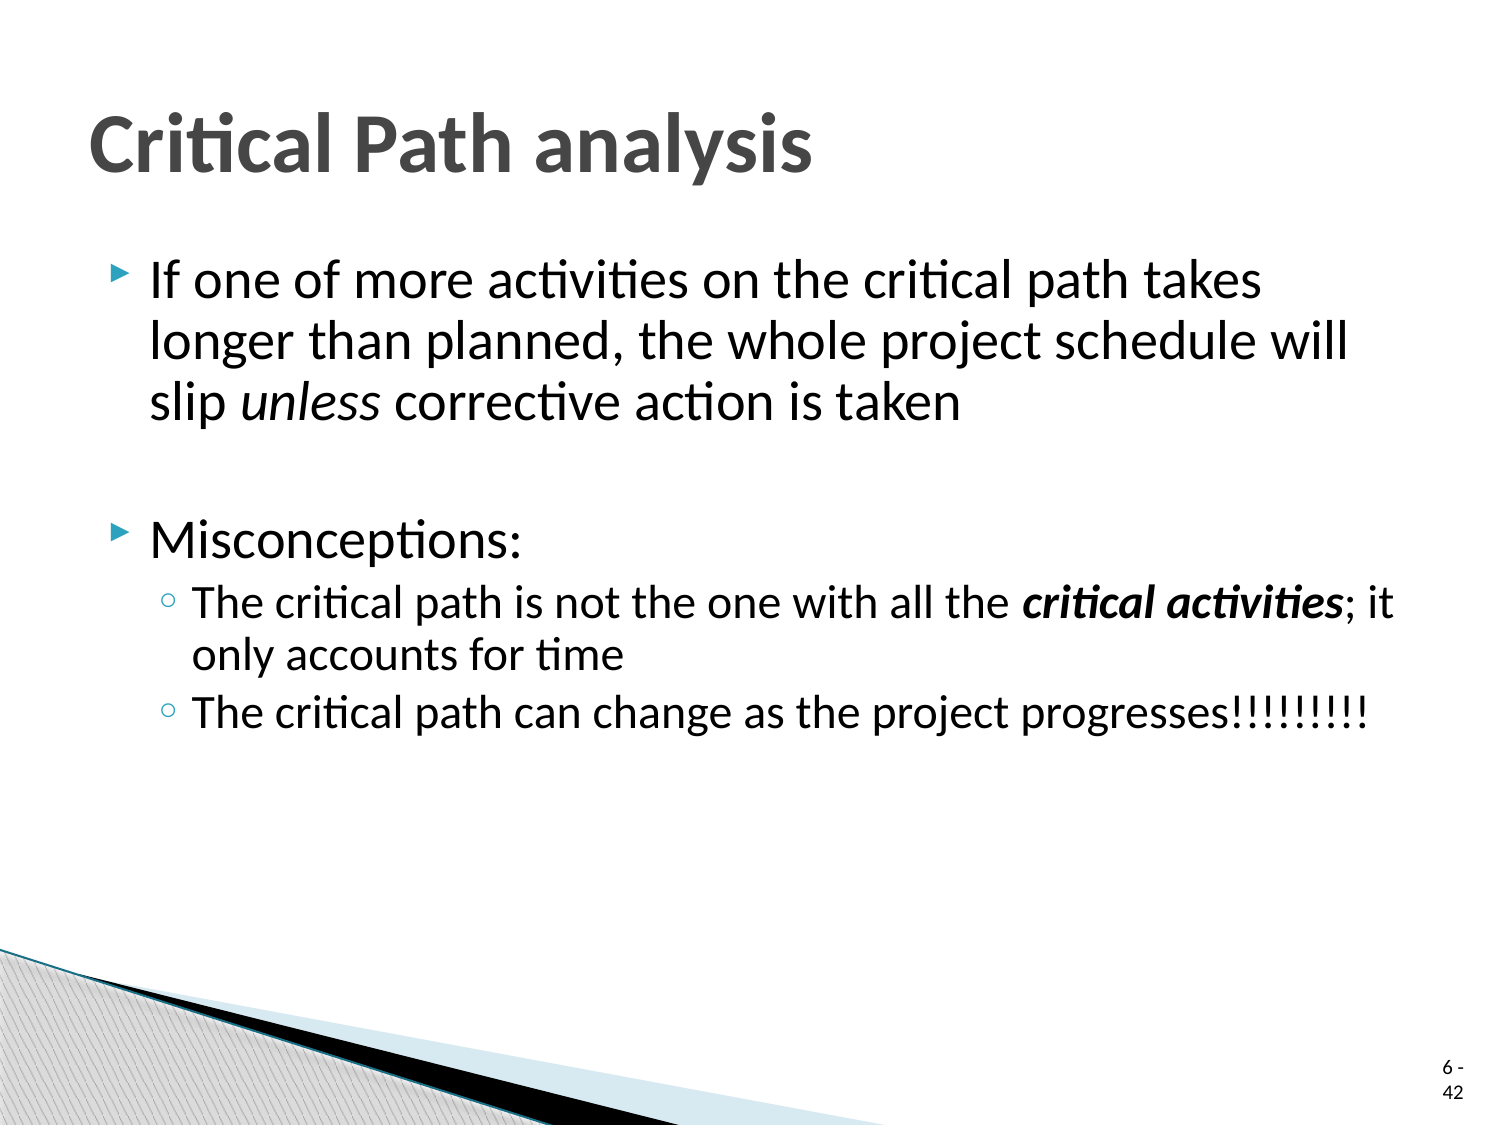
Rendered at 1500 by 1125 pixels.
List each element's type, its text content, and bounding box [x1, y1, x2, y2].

slide_number 6 - 42 [1418, 1051, 1479, 1112]
title Critical Path analysis [75, 45, 1425, 233]
list If one of more activities on the critical path takes longer than planned, the whole project schedule will slip unless corrective action is taken Misconceptions: The critical path is not the one with all the critical activities; it only accounts for time The critical path can change as the project progresses!!!!!!!!! [75, 243, 1425, 986]
